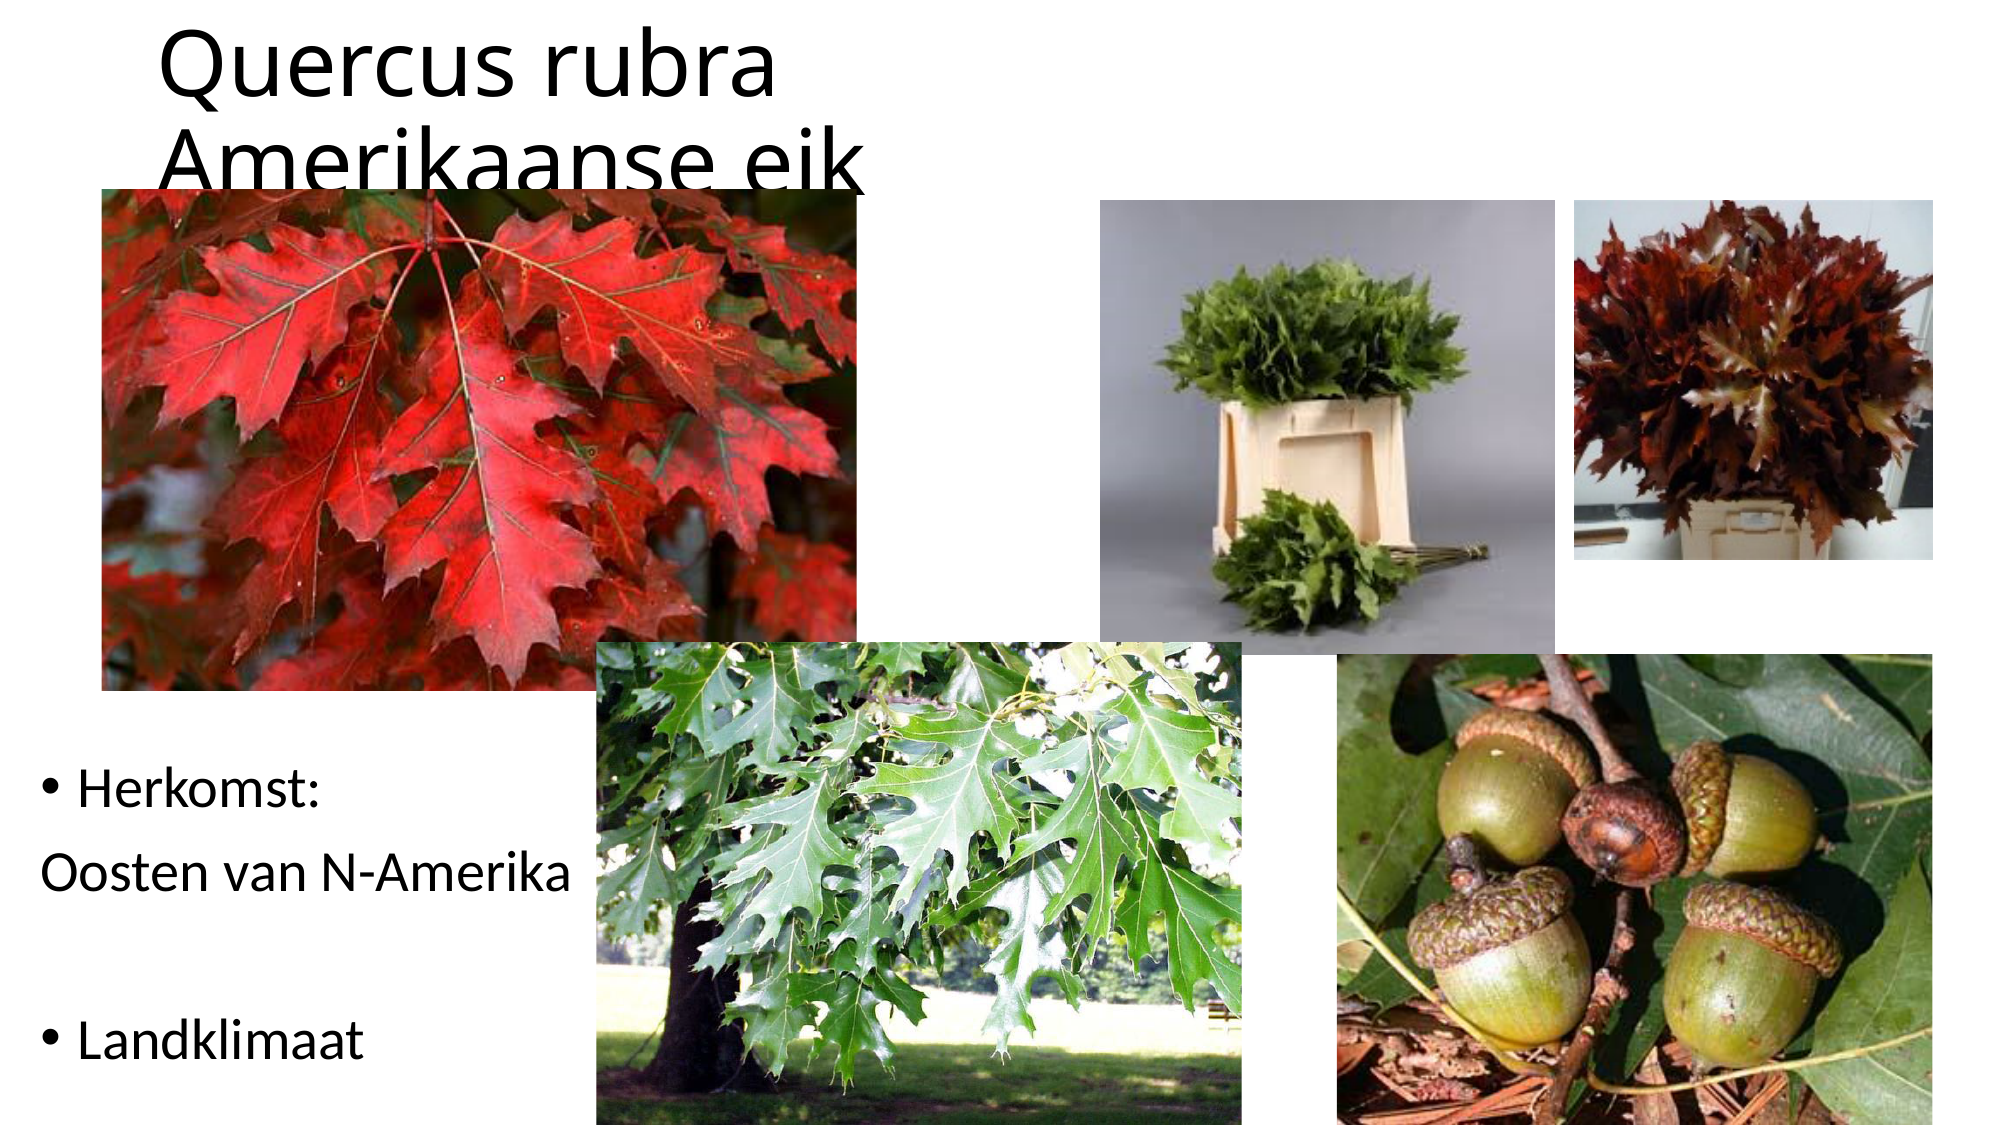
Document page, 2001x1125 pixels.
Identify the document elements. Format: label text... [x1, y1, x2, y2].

picture [1574, 200, 1933, 560]
text_box Herkomst: Oosten van N-Amerika Landklimaat [25, 750, 596, 1089]
title Quercus rubra Amerikaanse eik [141, 7, 1867, 225]
picture [101, 189, 1555, 1125]
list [1336, 654, 1933, 1125]
